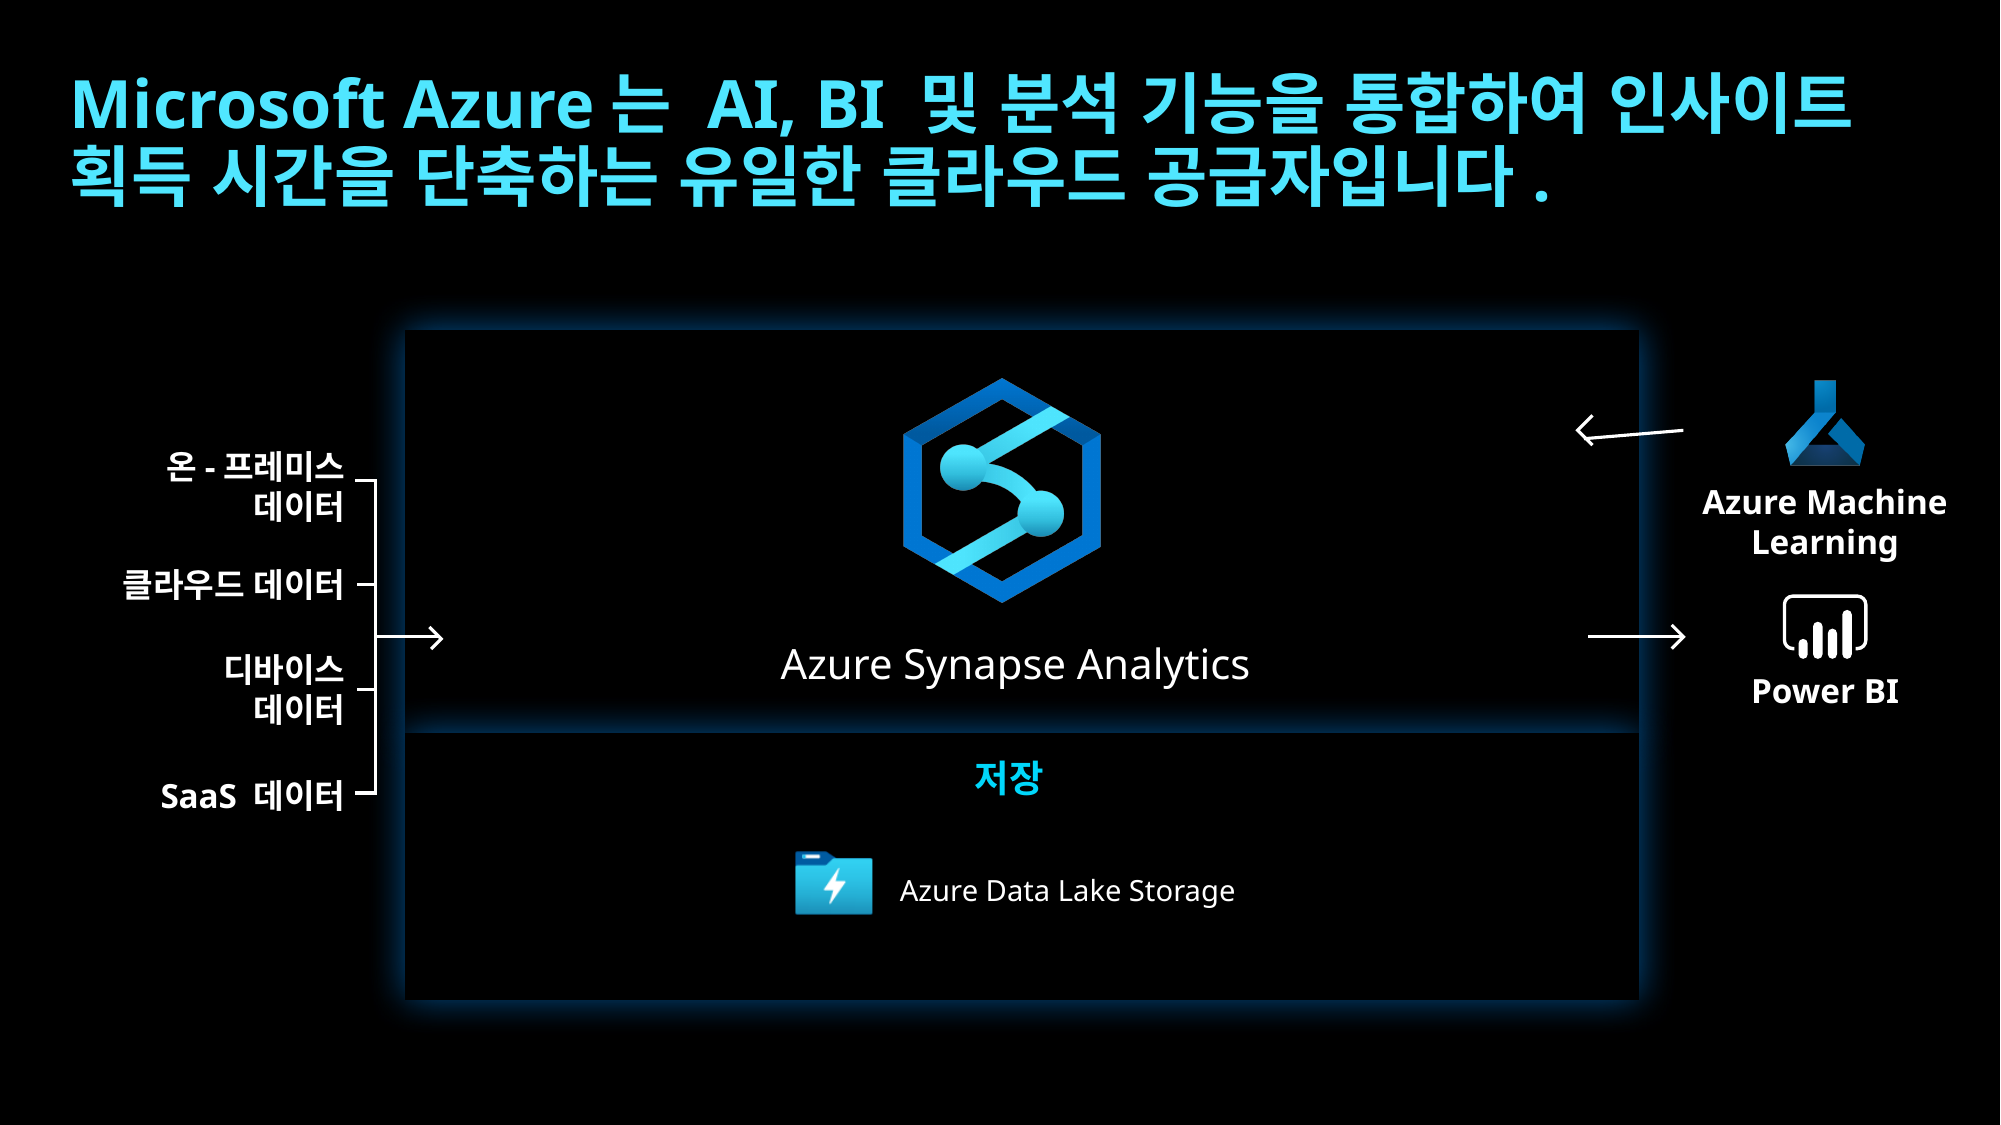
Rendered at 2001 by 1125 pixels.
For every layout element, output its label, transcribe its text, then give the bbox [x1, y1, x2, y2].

text_box 저장 [960, 747, 1059, 807]
text_box Azure Machine Learning [1702, 480, 1949, 561]
title Microsoft Azure는 AI, BI 및 분석 기능을 통합하여 인사이트 획득 시간을 단축하는 유일한 클라우드 공급자입니다. [69, 71, 1930, 145]
text_box [406, 734, 1638, 1000]
picture [889, 378, 1115, 604]
picture [1782, 380, 1868, 466]
text_box Azure Data Lake Storage [884, 860, 1303, 923]
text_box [69, 454, 441, 833]
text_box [1782, 594, 1868, 660]
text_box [679, 400, 1321, 645]
text_box Azure Synapse Analytics [780, 645, 1251, 689]
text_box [1577, 419, 1684, 441]
picture [793, 842, 875, 924]
text_box Power BI [1736, 663, 1915, 718]
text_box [1587, 628, 1683, 646]
text_box [406, 330, 1638, 708]
